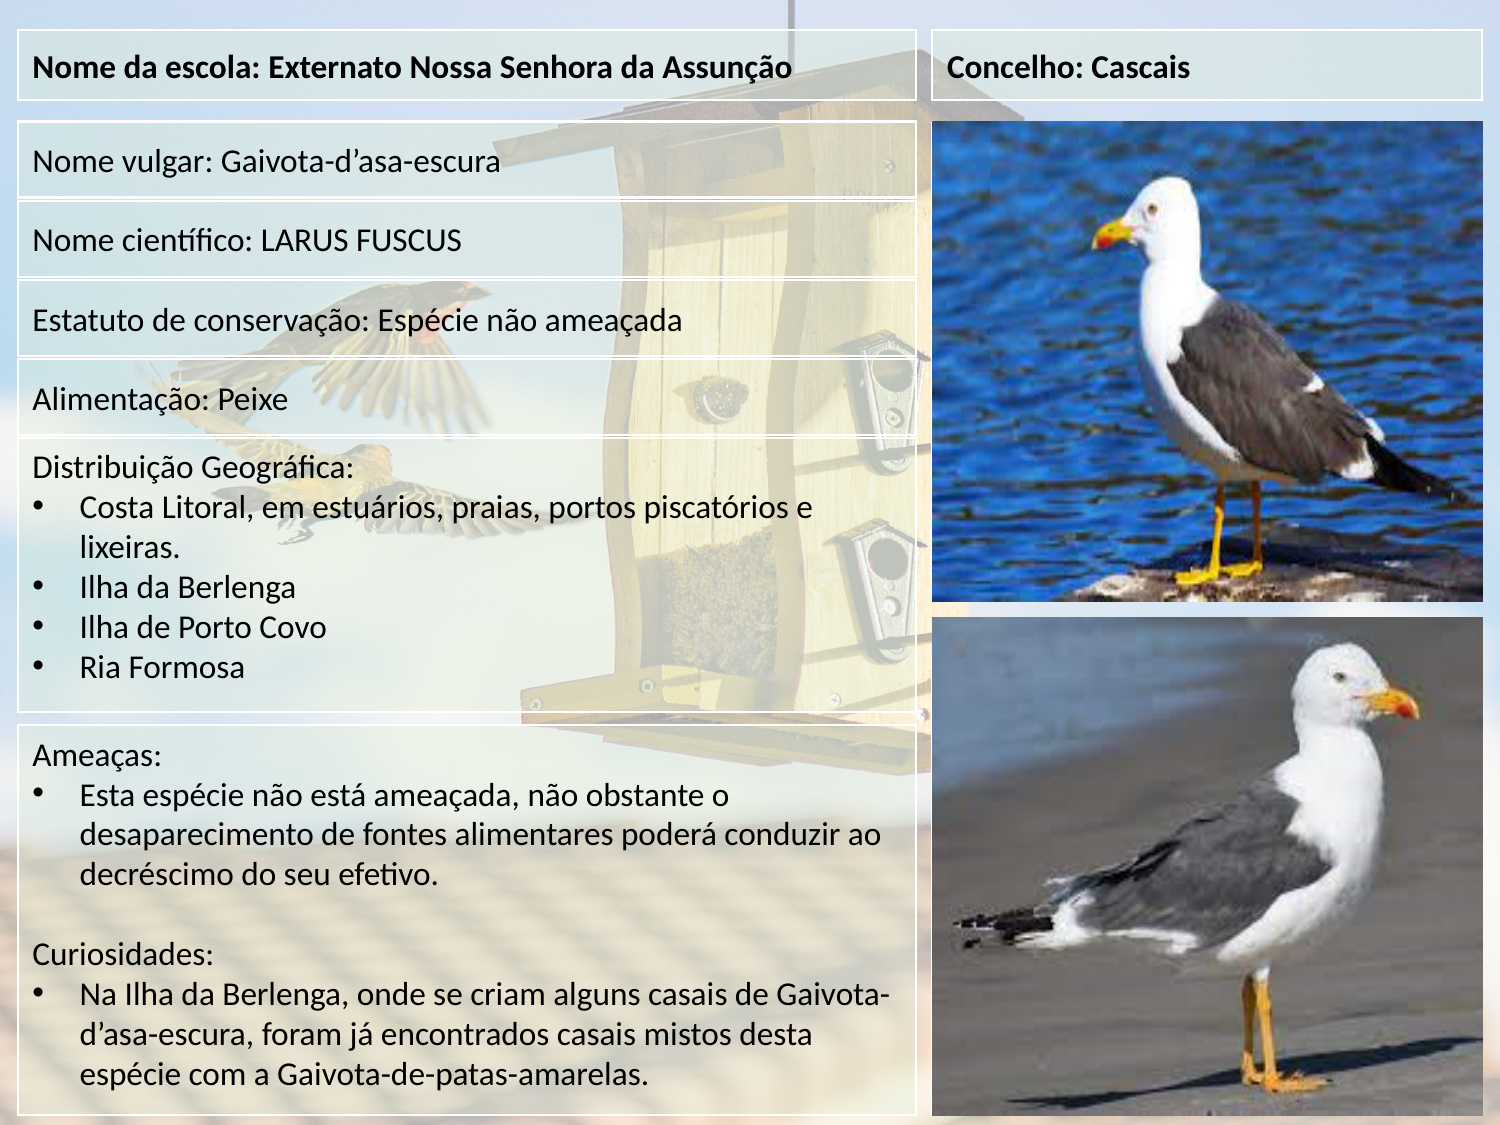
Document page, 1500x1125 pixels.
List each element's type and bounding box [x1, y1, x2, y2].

picture [932, 617, 1483, 1116]
text_box [17, 29, 1483, 1116]
picture [932, 121, 1483, 602]
